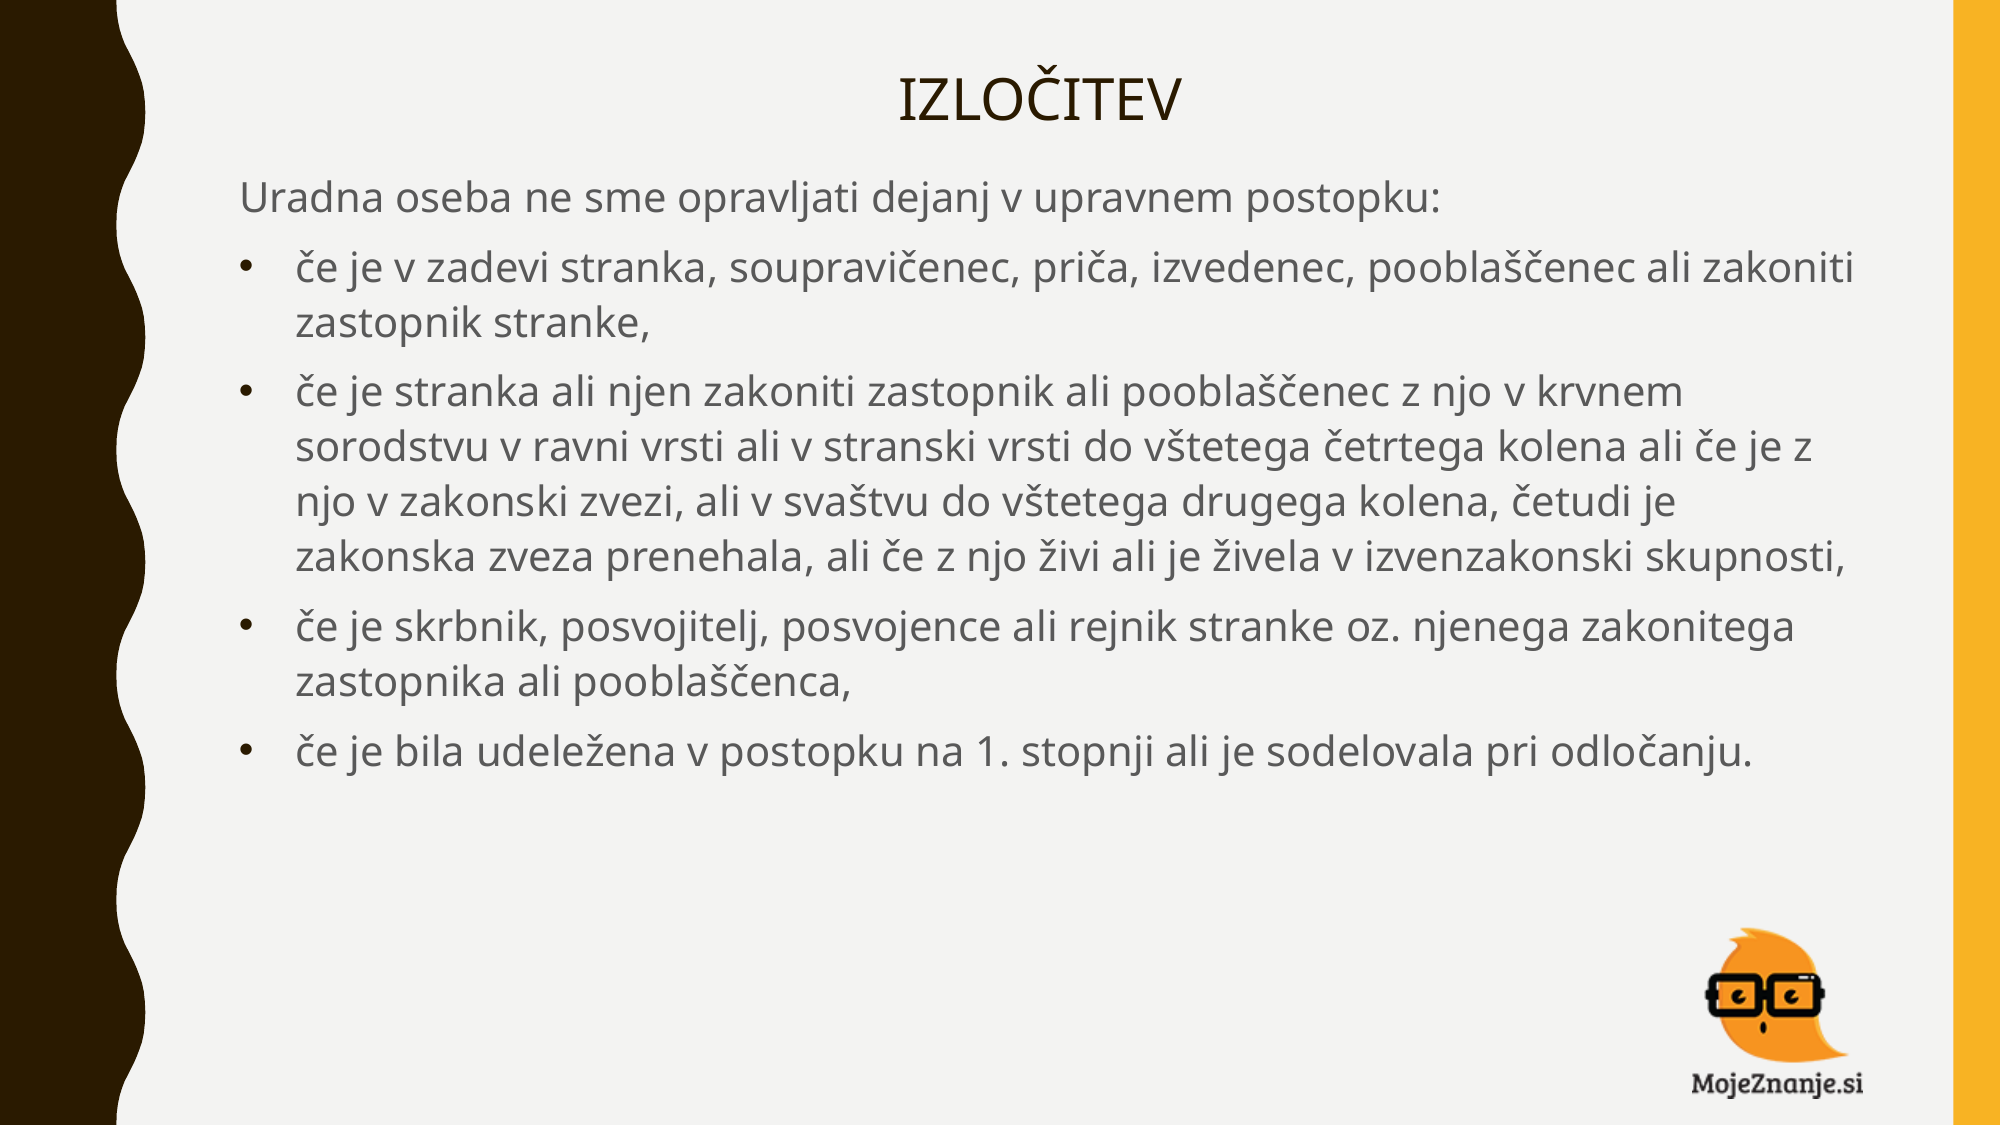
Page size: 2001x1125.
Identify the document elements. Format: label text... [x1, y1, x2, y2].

title IZLOČITEV [205, 62, 1875, 138]
picture [1692, 965, 1863, 1099]
list Uradna oseba ne sme opravljati dejanj v upravnem postopku: če je v zadevi stranka, soupravičenec, priča, izvedenec, pooblaščenec ali zakoniti zastopnik stranke, če je stranka ali njen zakoniti zastopnik ali pooblaščenec z njo v krvnem sorodstvu v ravni vrsti ali v stranski vrsti do vštetega četrtega kolena ali če je z njo v zakonski zvezi, ali v svaštvu do vštetega drugega kolena, četudi je zakonska zveza prenehala, ali če z njo živi ali je živela v izvenzakonski skupnosti, če je skrbnik, posvojitelj, posvojence ali rejnik stranke oz. njenega zakonitega zastopnika ali pooblaščenca, če je bila udeležena v postopku na 1. stopnji ali je sodelovala pri odločanju. [205, 158, 1875, 965]
